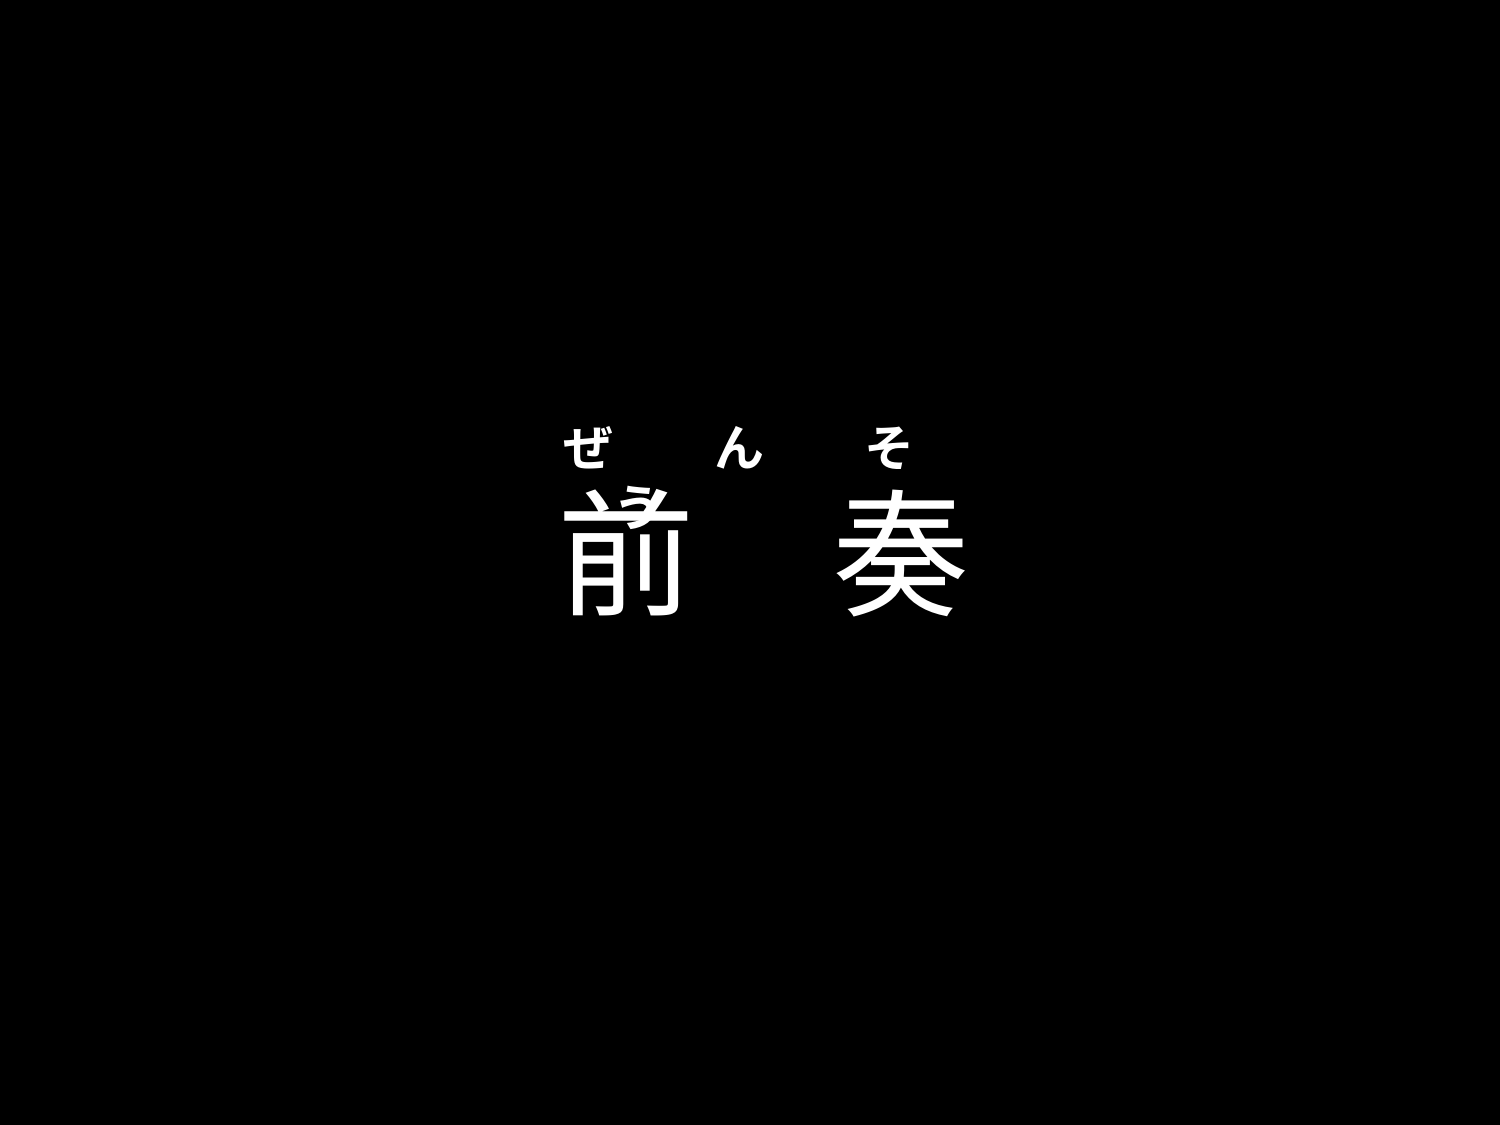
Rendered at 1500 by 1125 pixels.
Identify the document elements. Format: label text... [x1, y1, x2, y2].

title 前 奏 [88, 455, 1439, 644]
text_box ぜ ん そ う [549, 408, 999, 544]
